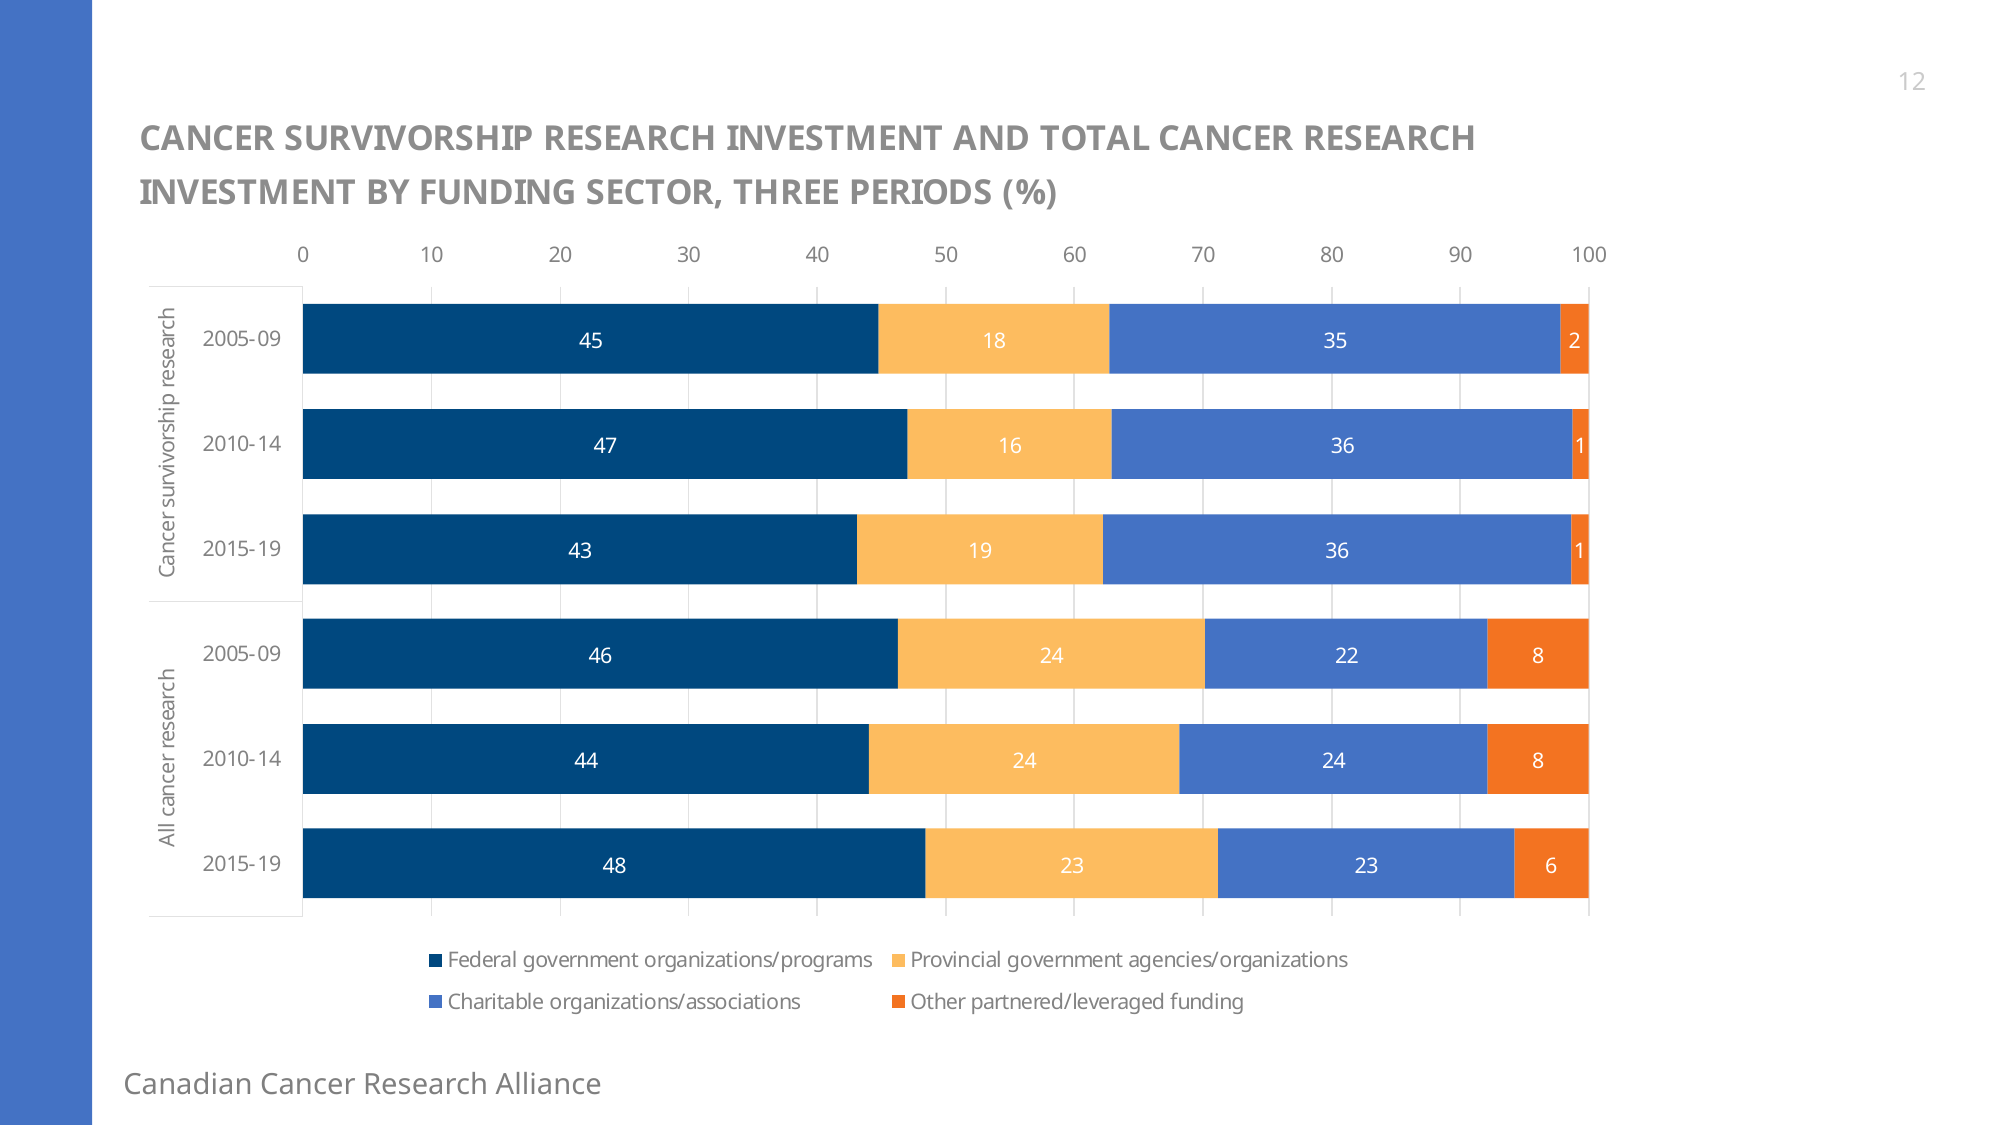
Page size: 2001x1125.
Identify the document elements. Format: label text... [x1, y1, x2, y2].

picture [132, 112, 1615, 1048]
slide_number 12 [1491, 52, 1942, 113]
